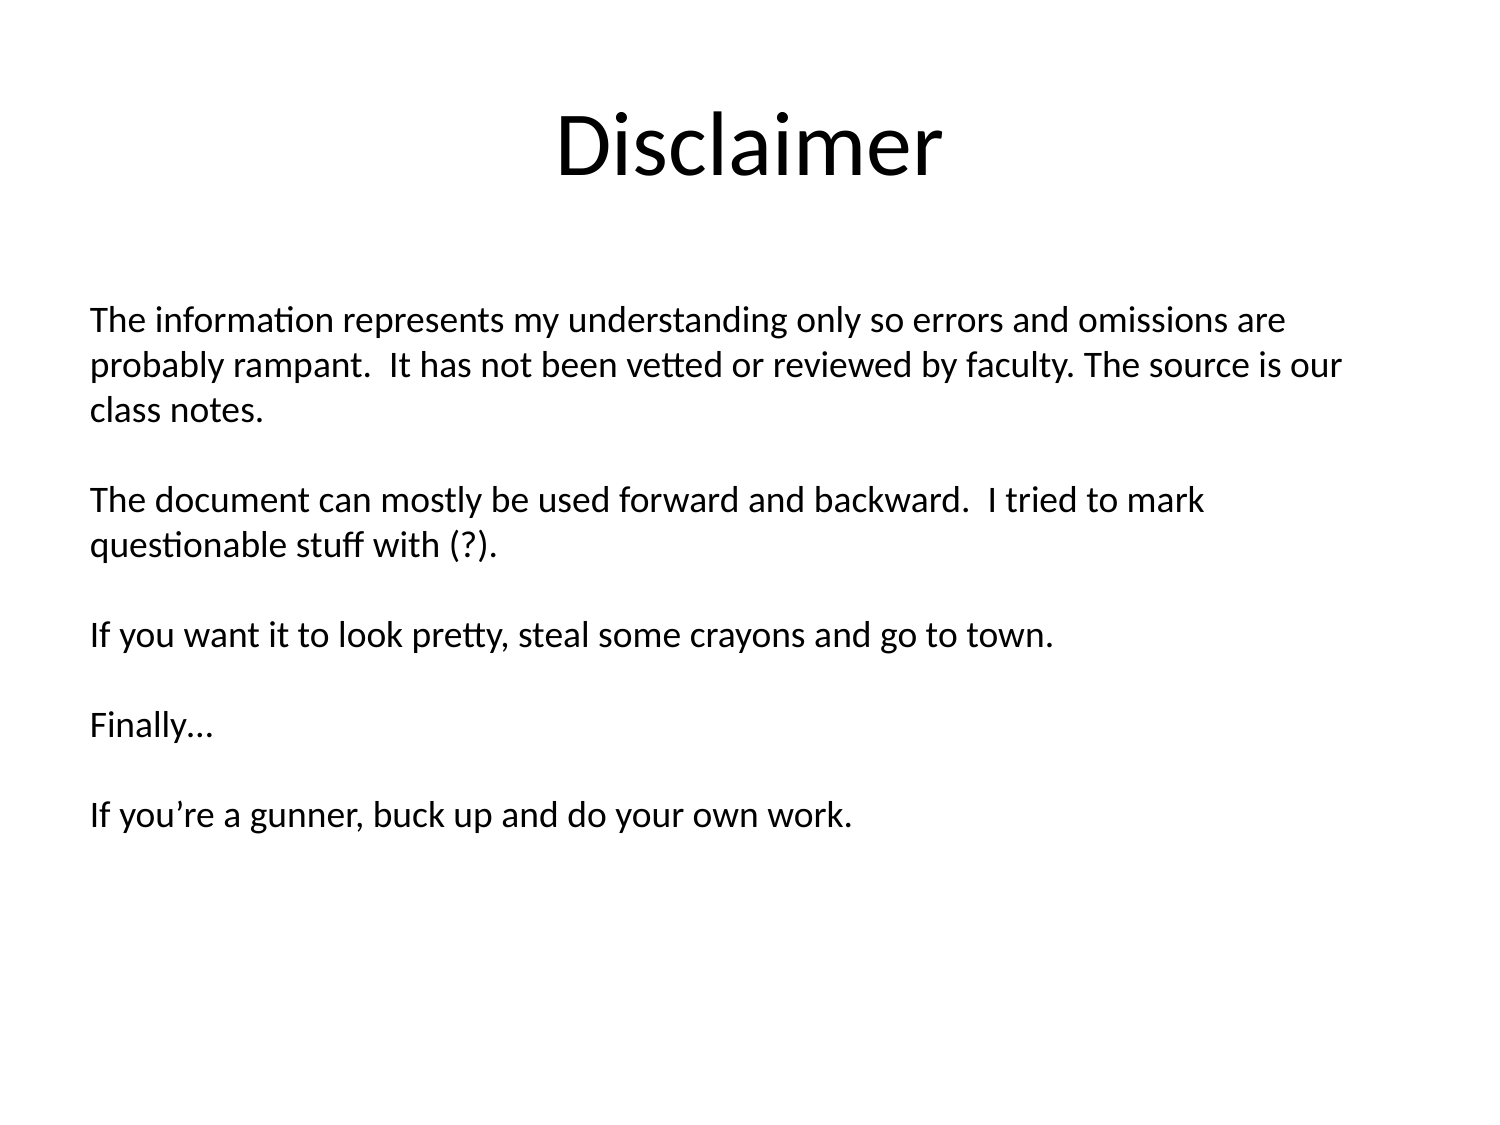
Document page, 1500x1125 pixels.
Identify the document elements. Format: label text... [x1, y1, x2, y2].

text_box The information represents my understanding only so errors and omissions are probably rampant. It has not been vetted or reviewed by faculty. The source is our class notes. The document can mostly be used forward and backward. I tried to mark questionable stuff with (?). If you want it to look pretty, steal some crayons and go to town. Finally… If you’re a gunner, buck up and do your own work. [74, 287, 1413, 843]
title Disclaimer [75, 45, 1425, 233]
